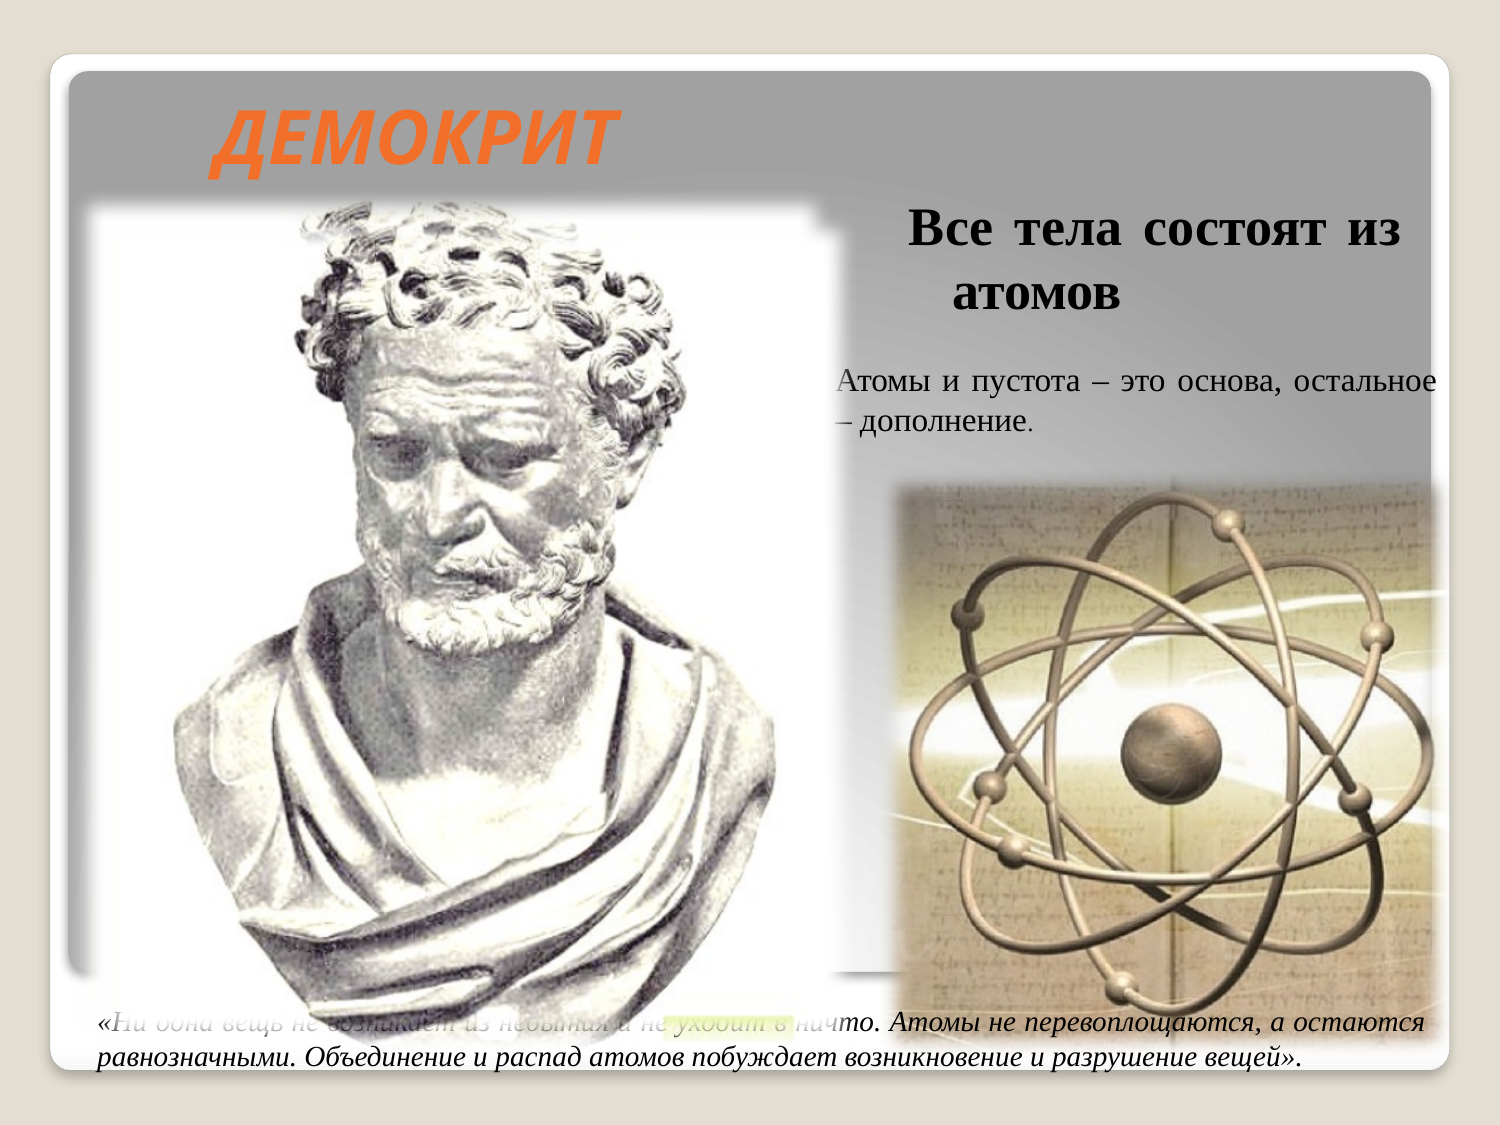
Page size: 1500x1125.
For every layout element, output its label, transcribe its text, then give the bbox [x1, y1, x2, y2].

picture [878, 468, 1455, 1057]
title Демокрит [93, 0, 1444, 188]
text_box Атомы и пустота – это основа, остальное – дополнение. [867, 350, 1454, 446]
text_box «Ни одна вещь не возникает из небытия и не уходит в ничто. Атомы не перевоплощаются, а остаются равнозначными. Объединение и распад атомов побуждает возникновение и разрушение вещей». [82, 994, 1442, 1080]
list Все тела состоят из атомов [878, 175, 1417, 350]
picture [70, 187, 860, 1053]
